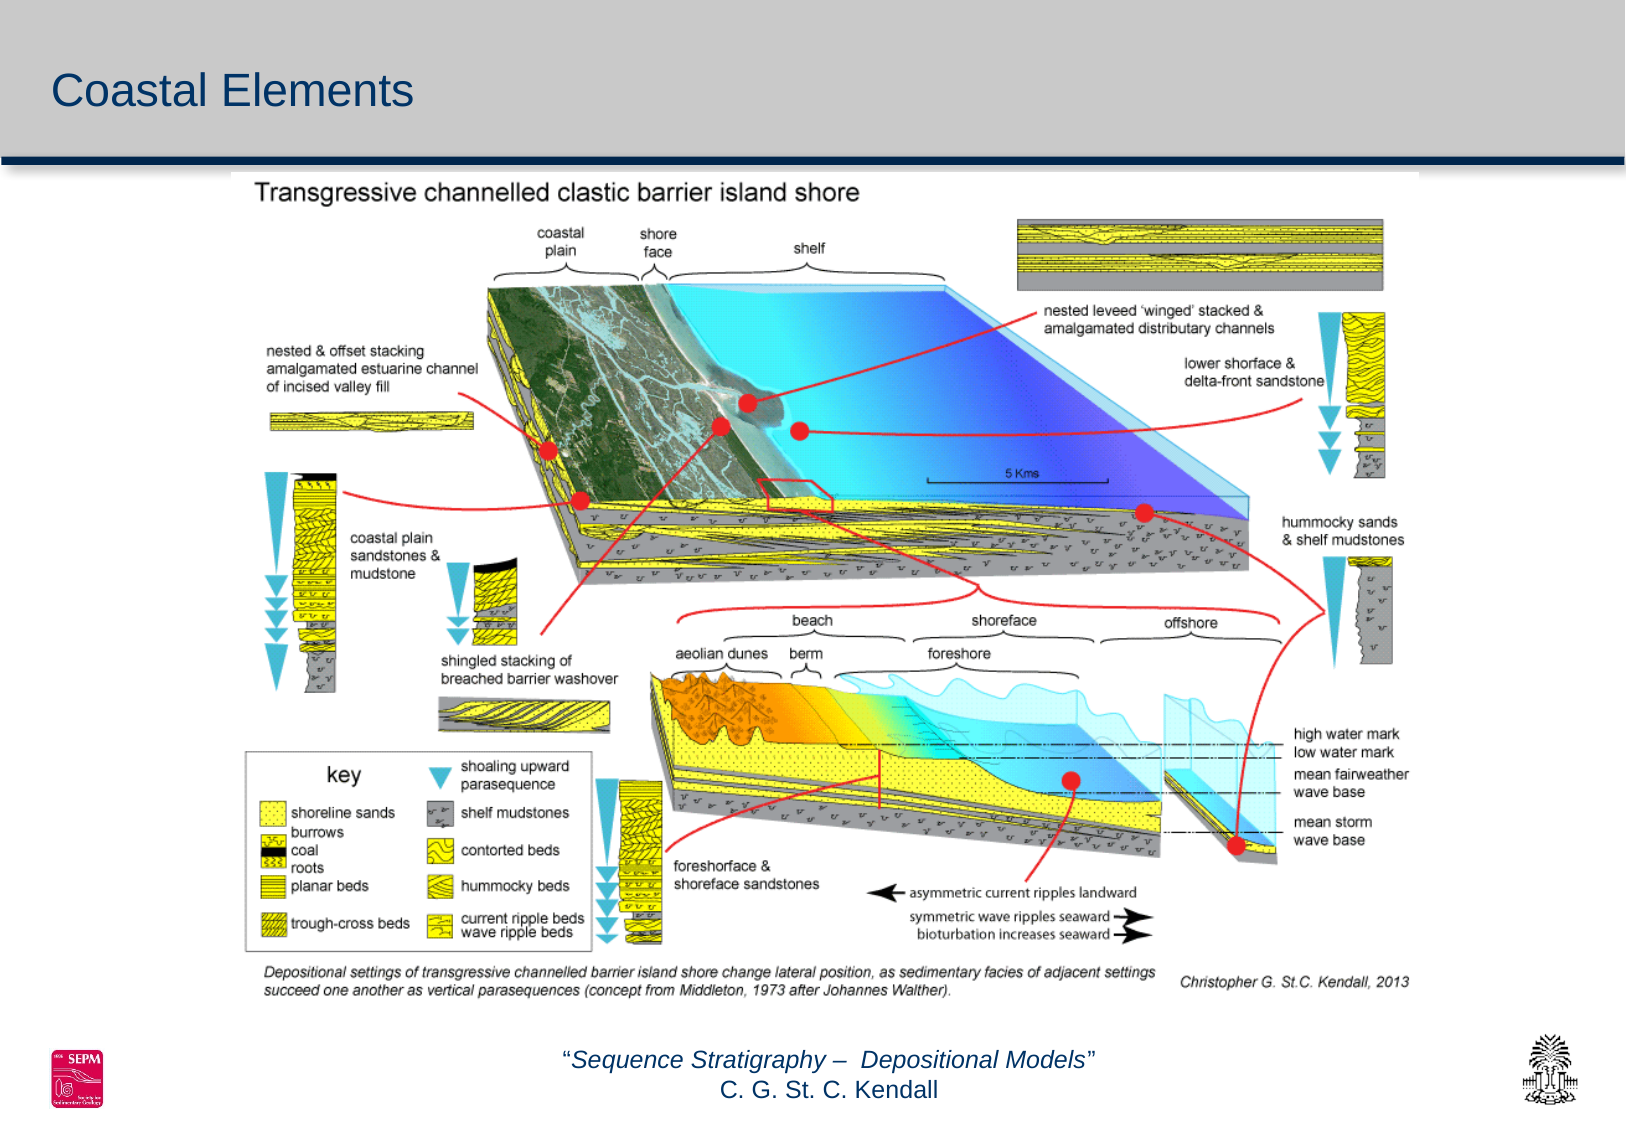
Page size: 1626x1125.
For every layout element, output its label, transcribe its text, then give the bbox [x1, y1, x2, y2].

footer “Sequence Stratigraphy – Depositional Models” C. G. St. C. Kendall [500, 1035, 1158, 1096]
title Coastal Elements [35, 58, 1474, 124]
picture [231, 172, 1419, 1013]
picture [49, 1048, 105, 1109]
picture [1509, 1028, 1592, 1113]
